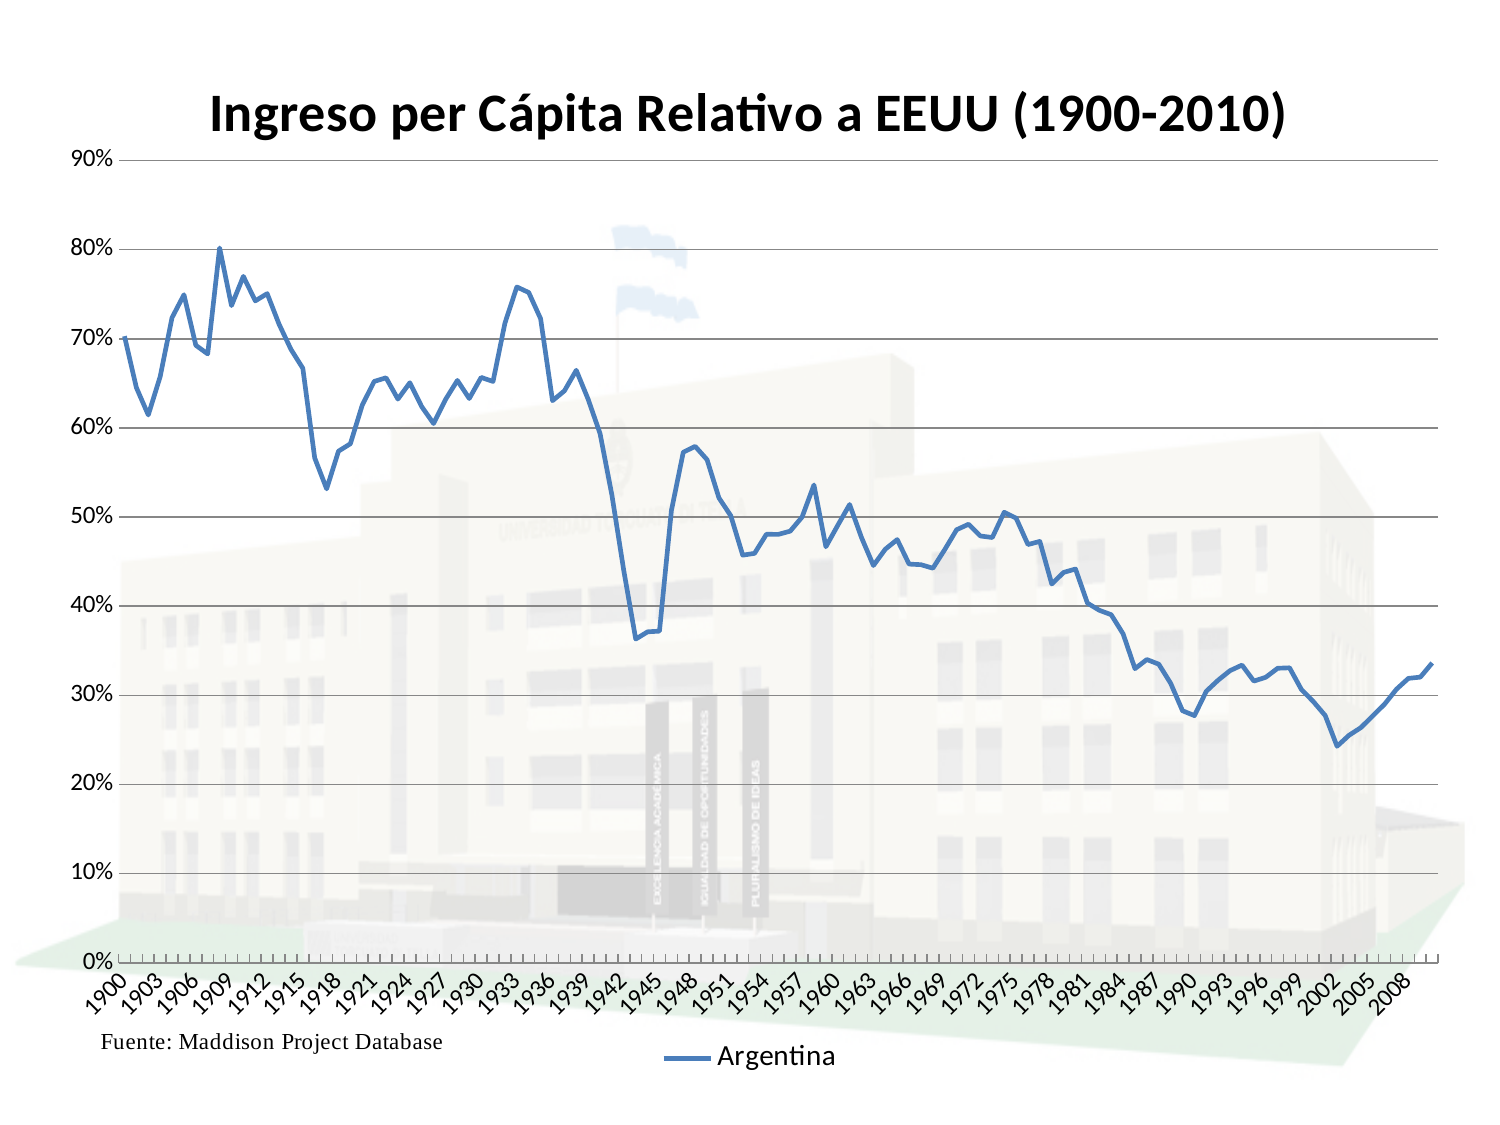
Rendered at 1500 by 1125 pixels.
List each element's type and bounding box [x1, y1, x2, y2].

chart [38, 45, 1462, 1080]
